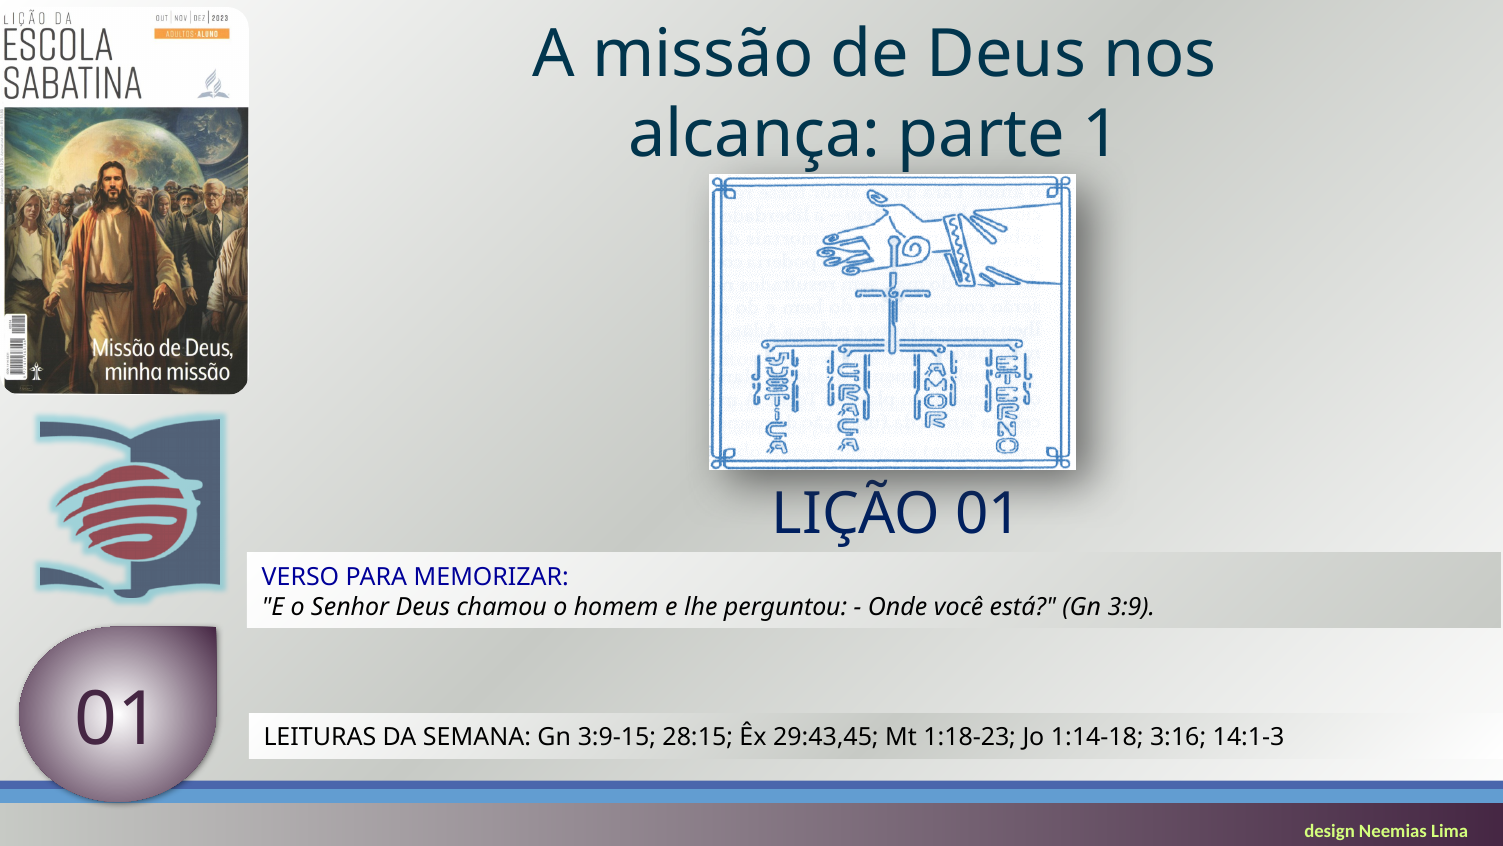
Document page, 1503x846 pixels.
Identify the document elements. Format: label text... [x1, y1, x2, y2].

text_box VERSO PARA MEMORIZAR: "E o Senhor Deus chamou o homem e lhe perguntou: - Onde você está?" (Gn 3:9). [246, 552, 1501, 628]
text_box LEITURAS DA SEMANA: Gn 3:9-15; 28:15; Êx 29:43,45; Mt 1:18-23; Jo 1:14-18; 3:16; 14:1-3 [248, 713, 1503, 759]
picture [709, 174, 1077, 471]
text_box 01 [19, 626, 217, 802]
picture [40, 418, 221, 599]
picture [0, 6, 250, 396]
text_box design Neemias Lima [1252, 819, 1484, 840]
text_box LIÇÃO 01 [555, 467, 1238, 553]
text_box [0, 802, 1503, 846]
text_box A missão de Deus nos alcança: parte 1 [246, 2, 1503, 177]
